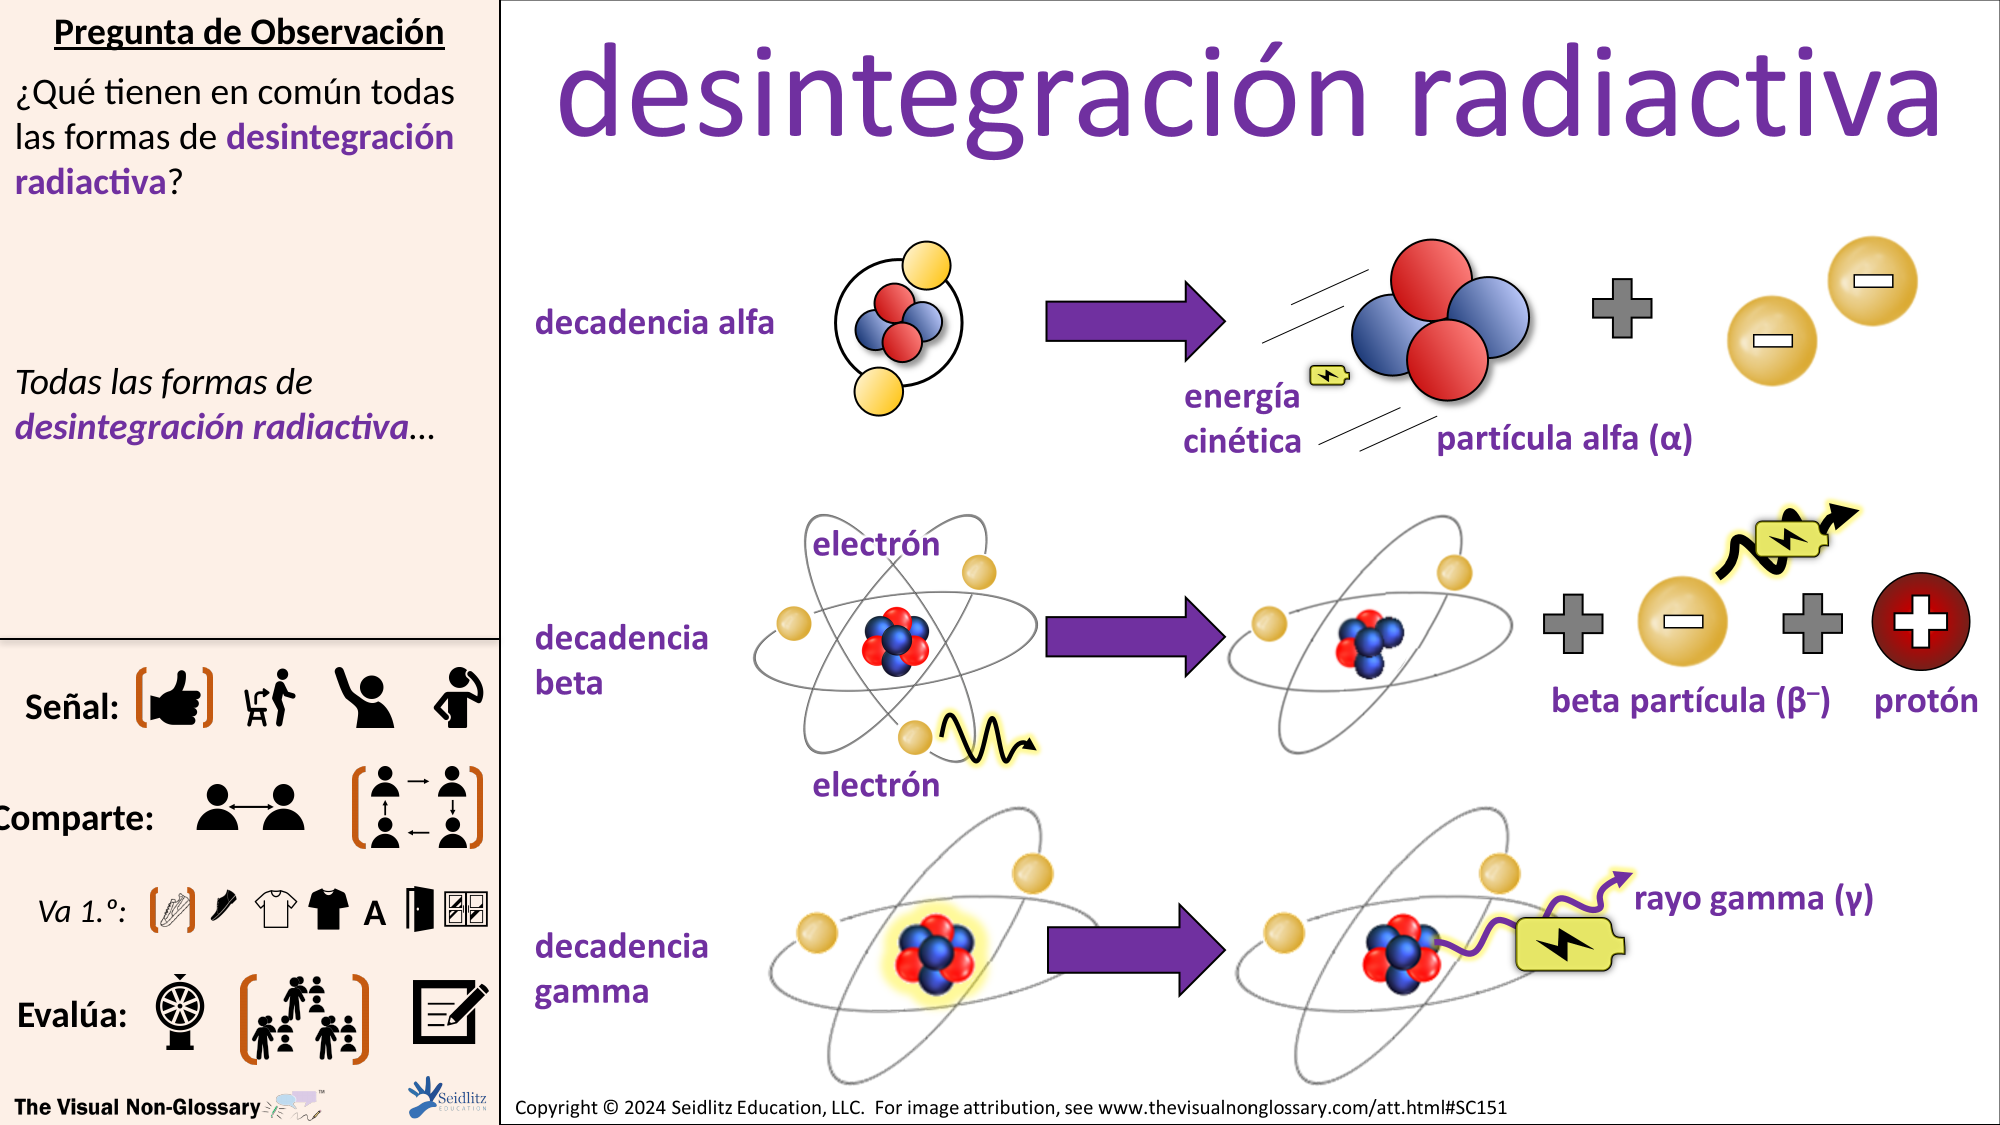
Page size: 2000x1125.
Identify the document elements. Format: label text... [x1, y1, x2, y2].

text_box Señal: [10, 674, 135, 735]
picture [428, 667, 490, 728]
picture [0, 1084, 328, 1125]
picture [142, 974, 218, 1051]
picture [239, 667, 301, 728]
picture [352, 766, 484, 850]
picture [305, 886, 352, 932]
picture [136, 667, 214, 728]
text_box Va 1.º: [22, 881, 143, 937]
text_box A [348, 880, 402, 941]
text_box Pregunta de Observación [39, 0, 460, 59]
picture [403, 1073, 495, 1125]
text_box ¿Qué tienen en común todas las formas de desintegración radiactiva? [0, 59, 494, 210]
text_box Comparte: [0, 785, 170, 846]
picture [413, 974, 490, 1051]
picture [334, 667, 395, 728]
text_box Evalúa: [2, 982, 137, 1043]
picture [239, 974, 370, 1066]
picture [202, 886, 241, 925]
picture [397, 886, 490, 932]
text_box Todas las formas de desintegración radiactiva… [0, 349, 494, 455]
picture [149, 886, 196, 934]
picture [499, 0, 2000, 1125]
picture [253, 886, 299, 932]
picture [194, 784, 307, 830]
